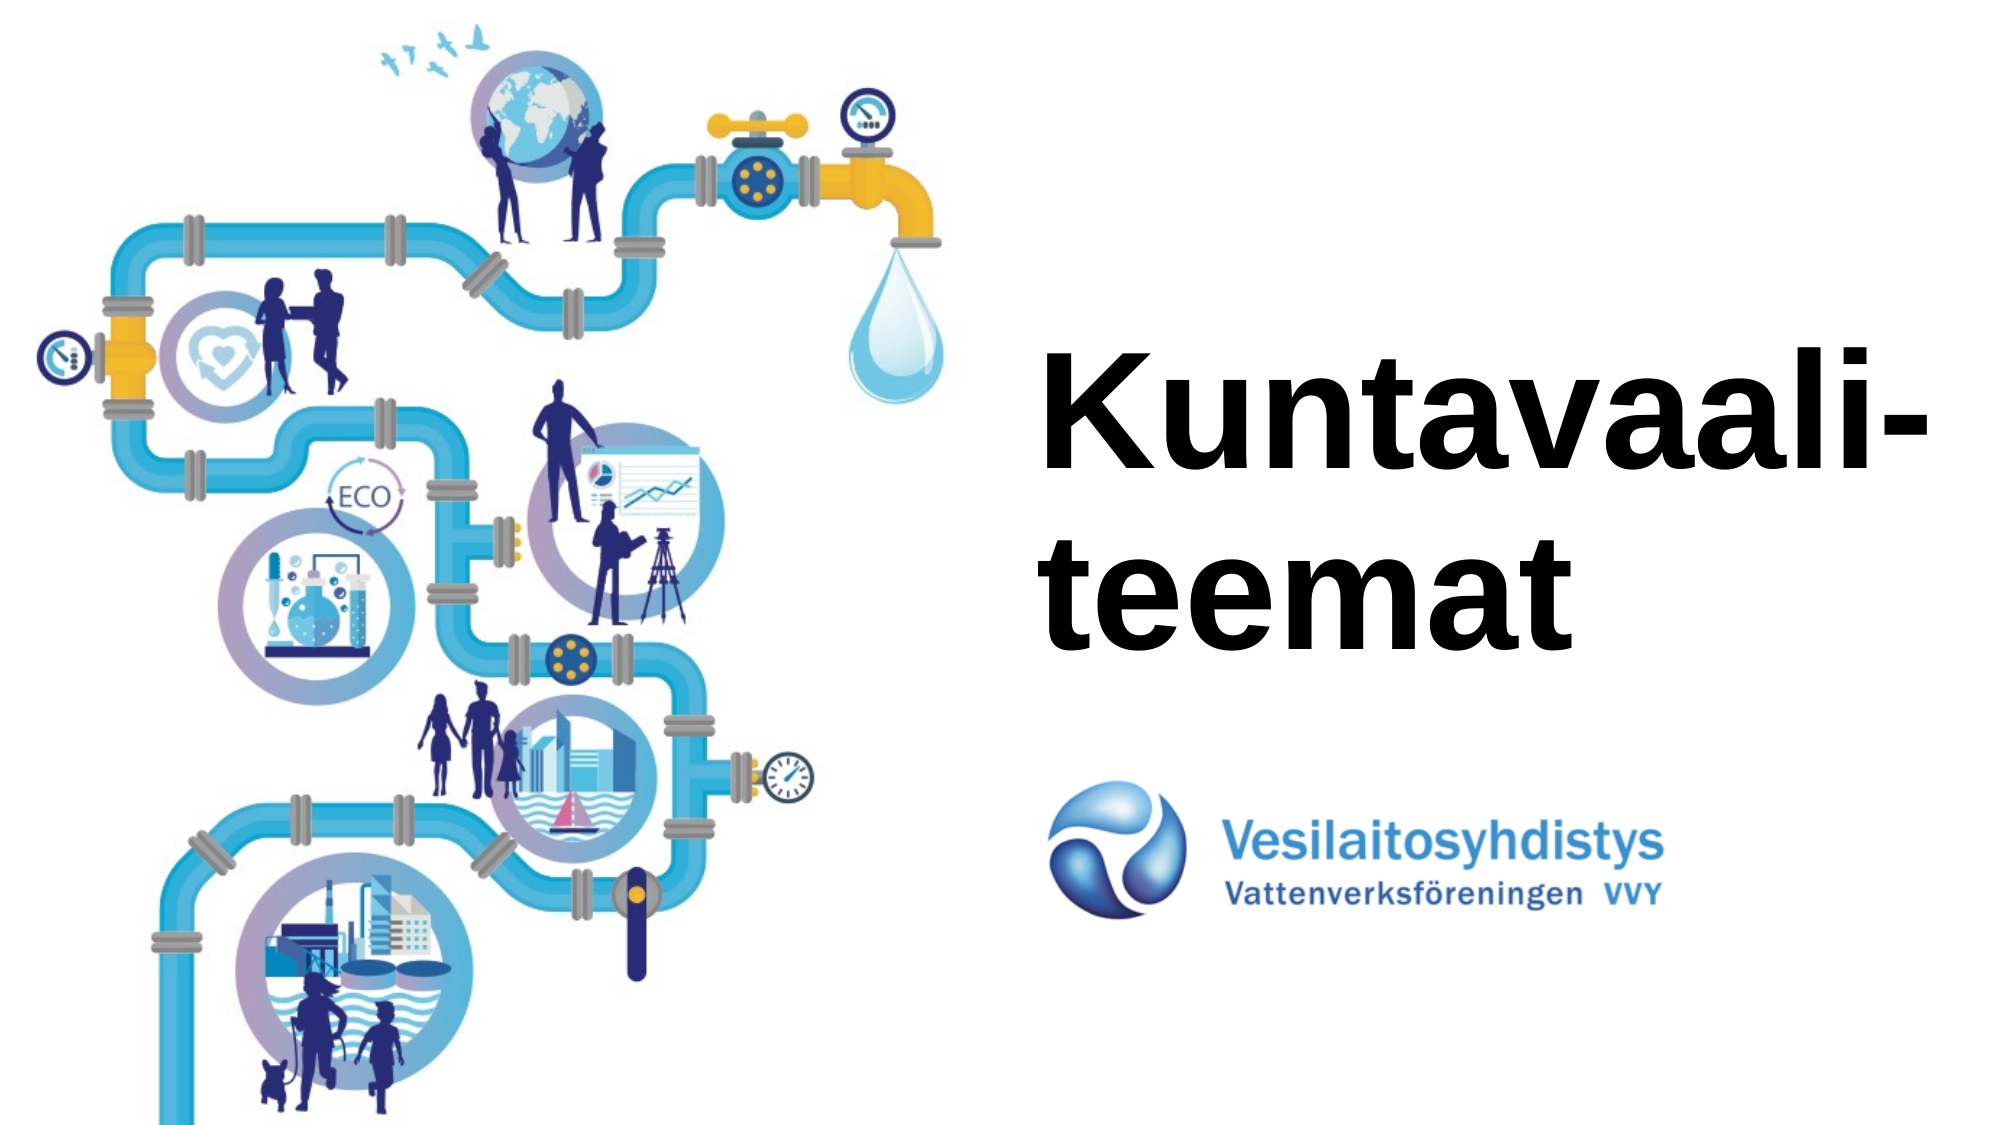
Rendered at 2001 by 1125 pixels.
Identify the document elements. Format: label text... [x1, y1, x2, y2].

title Kuntavaali-teemat [1021, 239, 1970, 693]
picture [18, 3, 967, 1125]
picture [1043, 775, 1669, 925]
